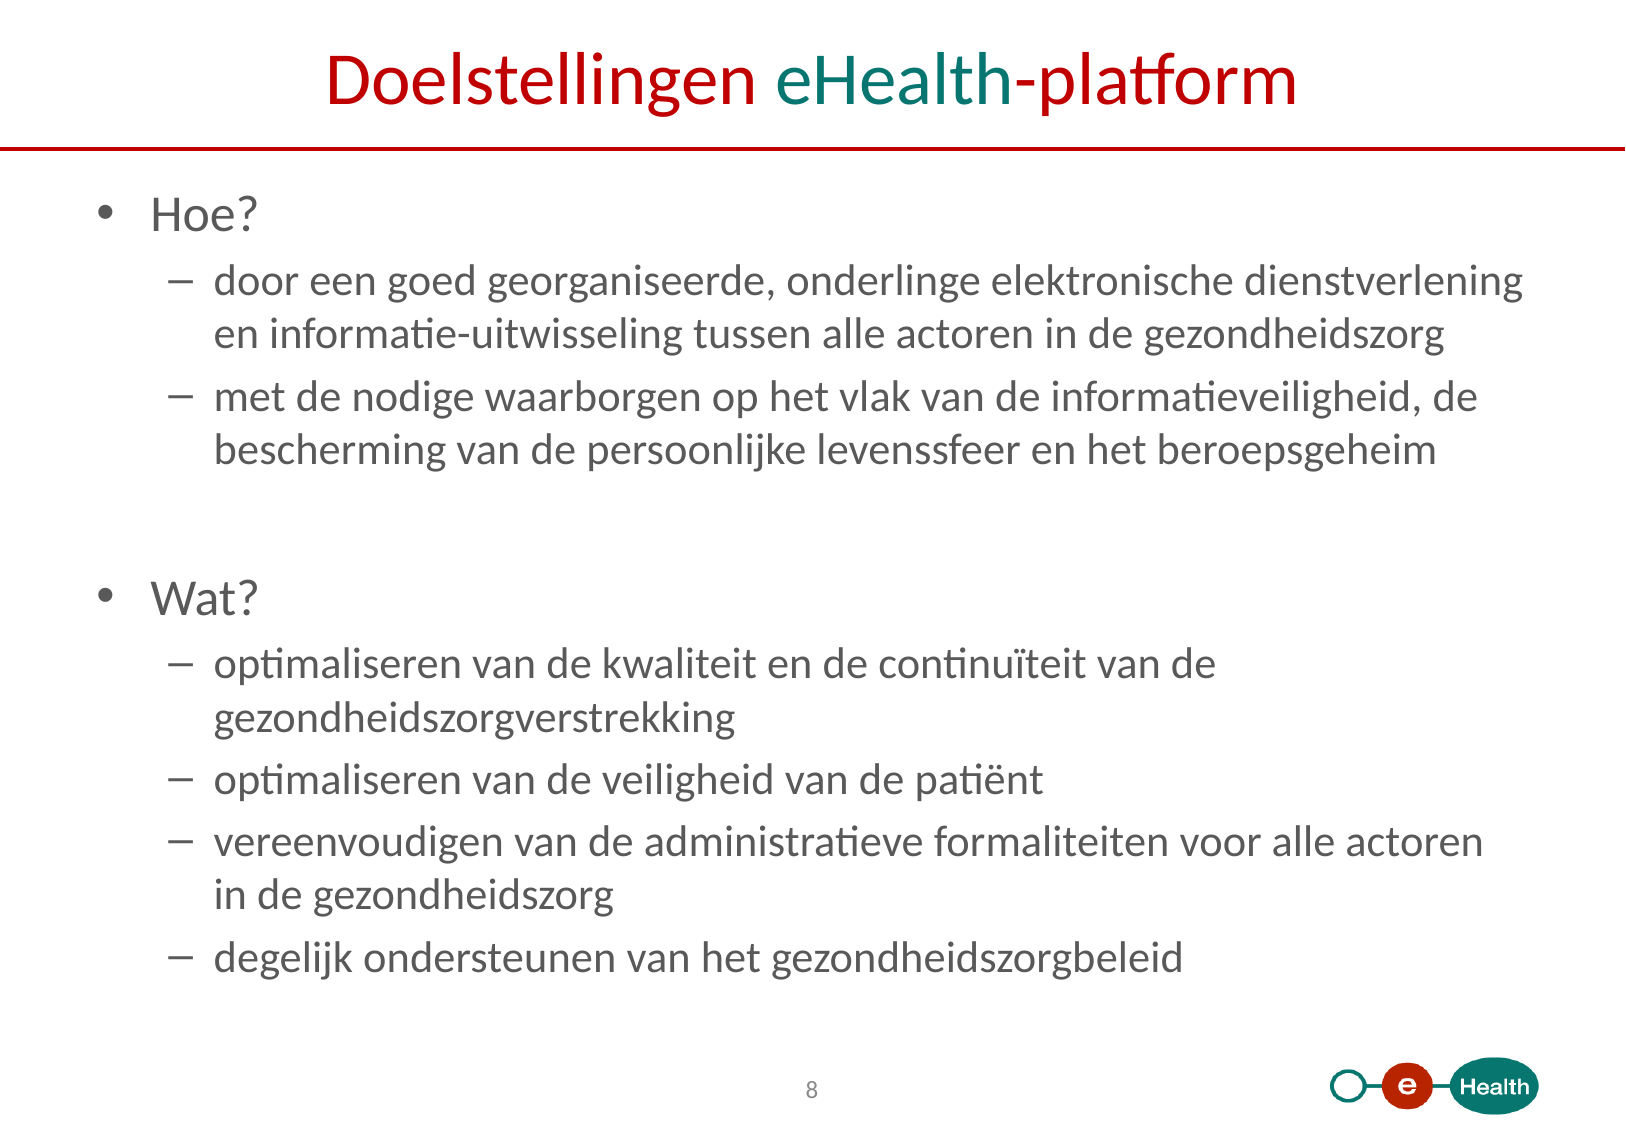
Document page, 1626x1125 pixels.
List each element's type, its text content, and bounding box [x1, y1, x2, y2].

picture [1298, 1046, 1562, 1118]
list Hoe? door een goed georganiseerde, onderlinge elektronische dienstverlening en informatie-uitwisseling tussen alle actoren in de gezondheidszorg met de nodige waarborgen op het vlak van de informatieveiligheid, de bescherming van de persoonlijke levenssfeer en het beroepsgeheim Wat? optimaliseren van de kwaliteit en de continuïteit van de gezondheidszorgverstrekking optimaliseren van de veiligheid van de patiënt vereenvoudigen van de administratieve formaliteiten voor alle actoren in de gezondheidszorg degelijk ondersteunen van het gezondheidszorgbeleid [81, 172, 1544, 1041]
slide_number 8 [625, 1058, 1005, 1119]
title Doelstellingen eHealth-platform [0, 0, 1625, 149]
